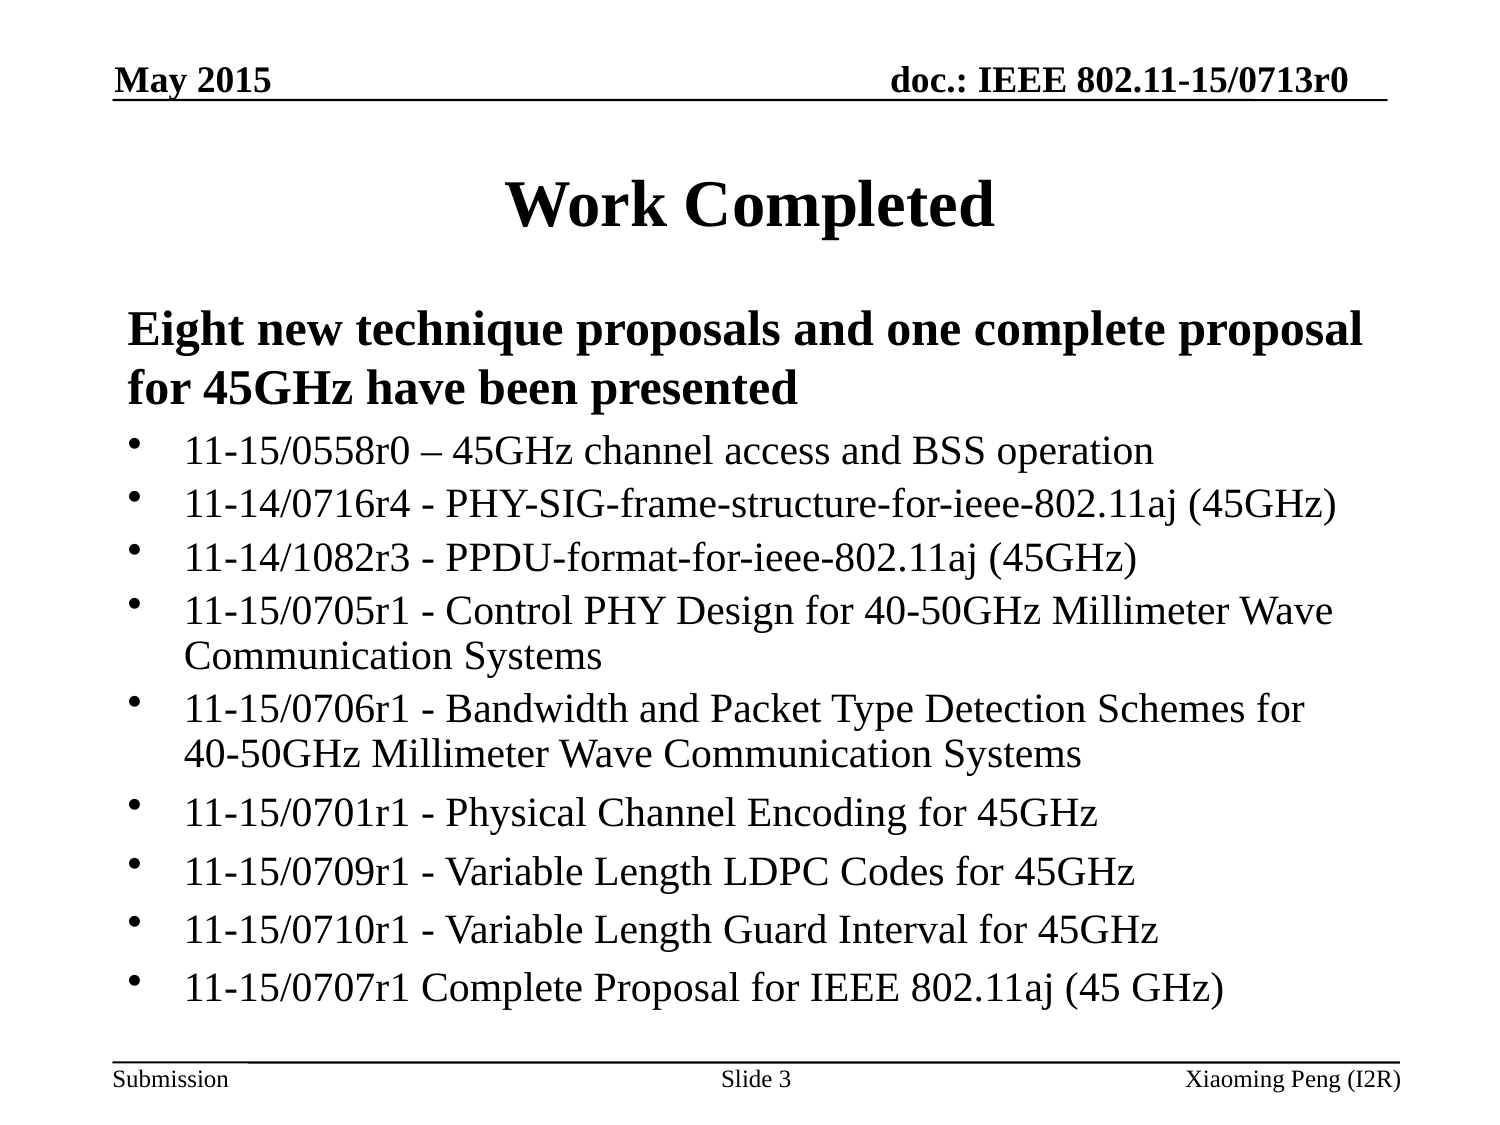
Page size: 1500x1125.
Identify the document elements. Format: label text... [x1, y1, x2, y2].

footer Xiaoming Peng (I2R) [949, 1061, 1402, 1093]
title Work Completed [112, 112, 1388, 287]
list Eight new technique proposals and one complete proposal for 45GHz have been presented 11-15/0558r0 – 45GHz channel access and BSS operation 11-14/0716r4 - PHY-SIG-frame-structure-for-ieee-802.11aj (45GHz) 11-14/1082r3 - PPDU-format-for-ieee-802.11aj (45GHz) 11-15/0705r1 - Control PHY Design for 40-50GHz Millimeter Wave Communication Systems 11-15/0706r1 - Bandwidth and Packet Type Detection Schemes for 40-50GHz Millimeter Wave Communication Systems 11-15/0701r1 - Physical Channel Encoding for 45GHz 11-15/0709r1 - Variable Length LDPC Codes for 45GHz 11-15/0710r1 - Variable Length Guard Interval for 45GHz 11-15/0707r1 Complete Proposal for IEEE 802.11aj (45 GHz) [112, 287, 1388, 1038]
slide_number Slide 3 [712, 1061, 800, 1093]
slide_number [114, 54, 370, 101]
